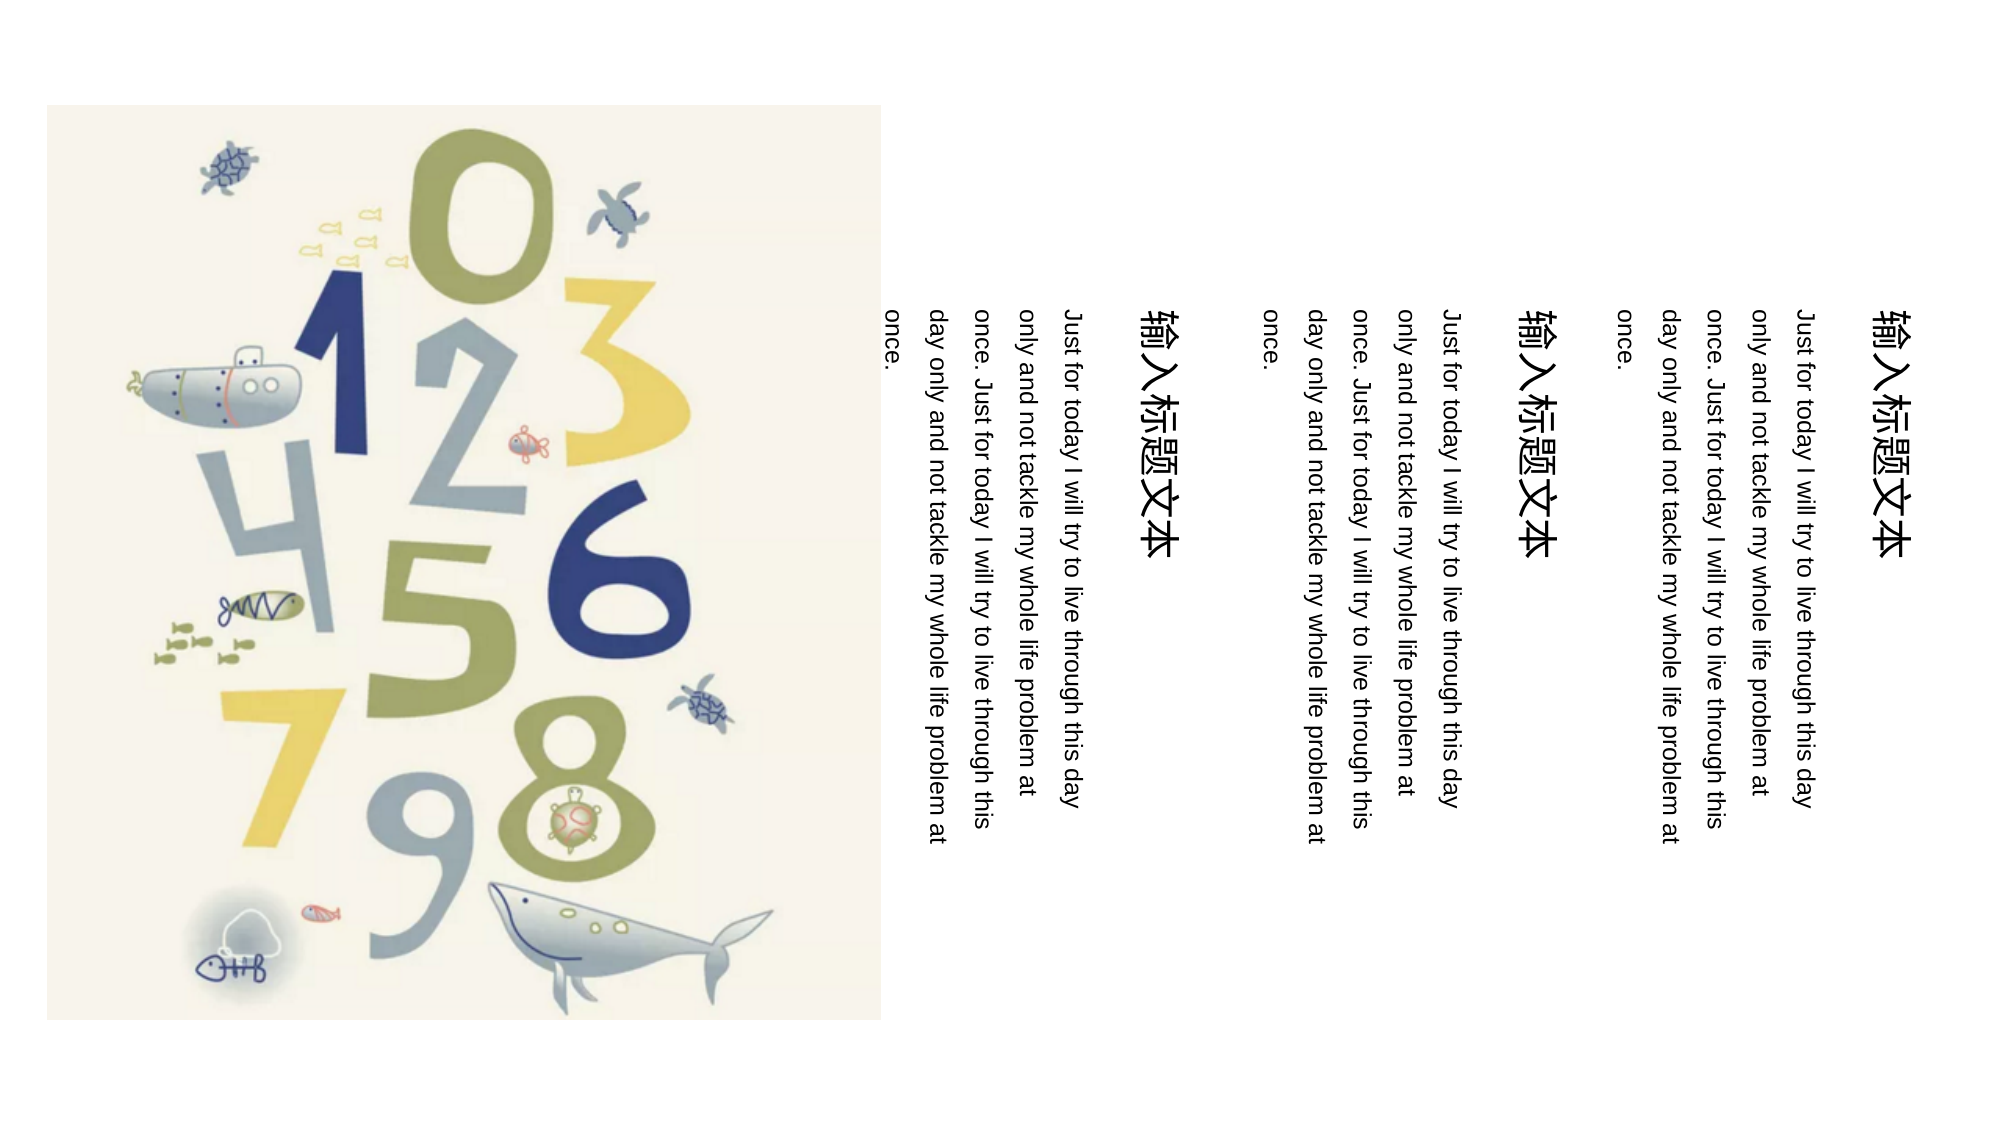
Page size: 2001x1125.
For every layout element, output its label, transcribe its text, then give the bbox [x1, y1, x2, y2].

text_box 输入标题文本 [1846, 295, 1926, 631]
text_box Just for today I will try to live through this day only and not tackle my whole life problem at once. Just for today I will try to live through this day only and not tackle my whole life problem at once. [1233, 295, 1492, 872]
text_box 输入标题文本 [1492, 295, 1572, 631]
text_box 输入标题文本 [1113, 295, 1194, 631]
text_box Just for today I will try to live through this day only and not tackle my whole life problem at once. Just for today I will try to live through this day only and not tackle my whole life problem at once. [881, 295, 1113, 872]
text_box Just for today I will try to live through this day only and not tackle my whole life problem at once. Just for today I will try to live through this day only and not tackle my whole life problem at once. [1587, 295, 1846, 872]
picture [47, 105, 881, 1020]
